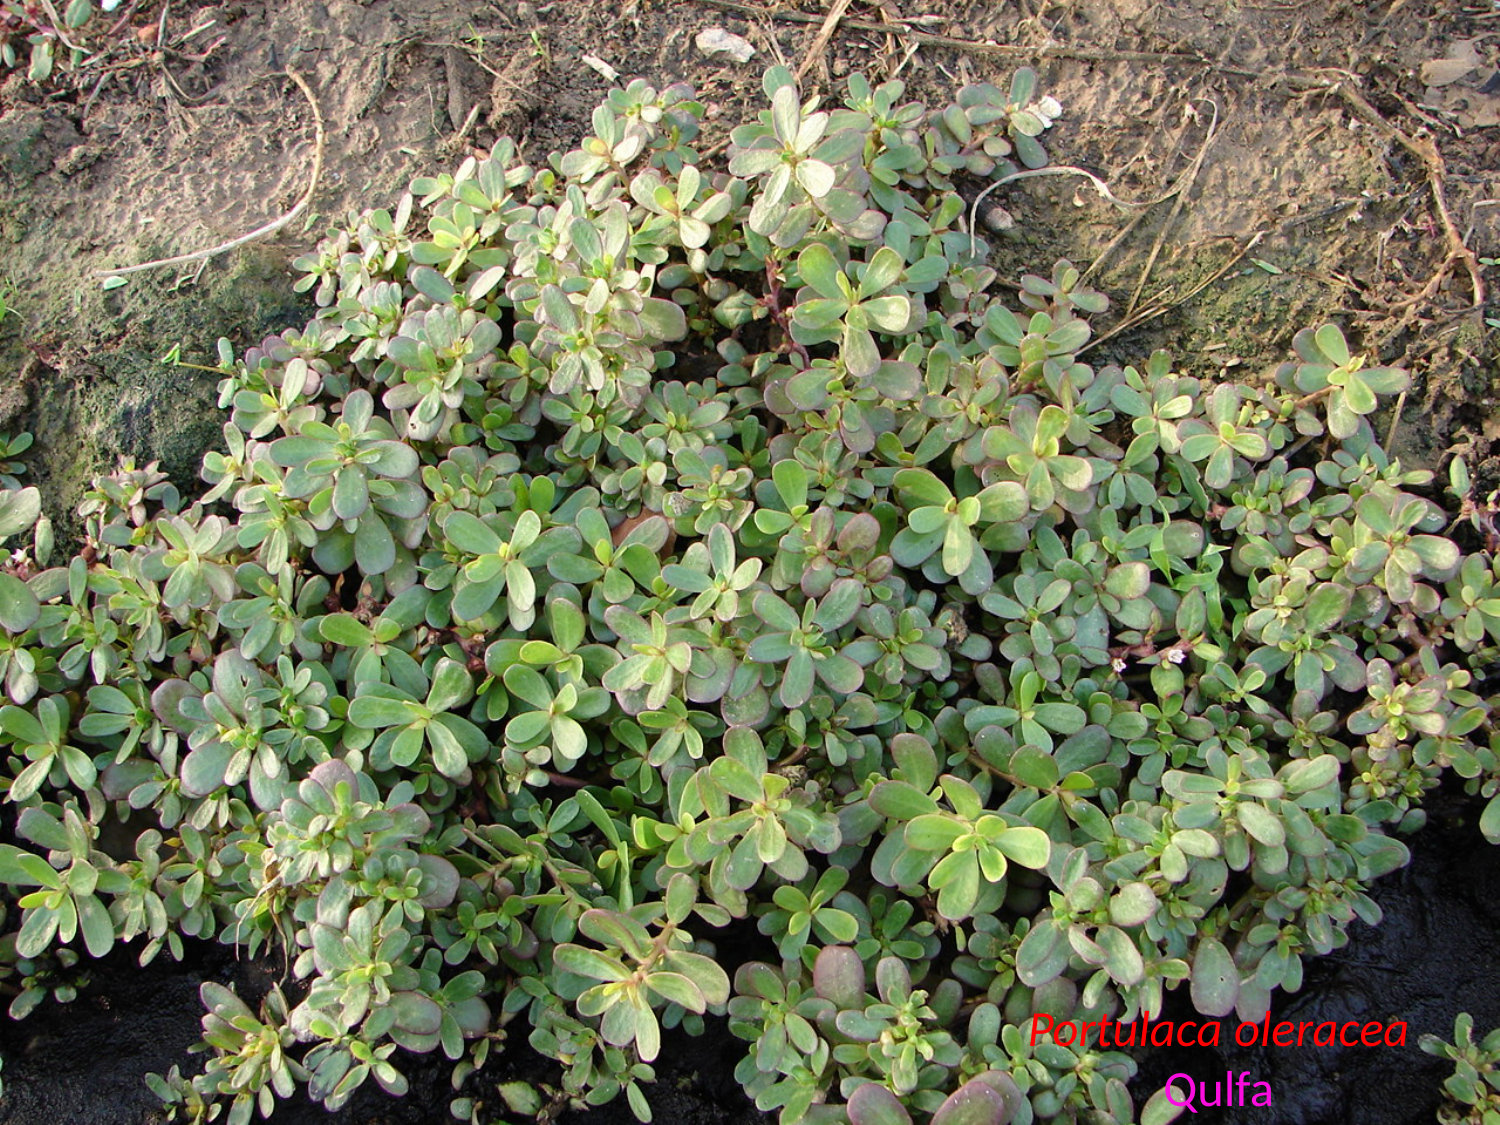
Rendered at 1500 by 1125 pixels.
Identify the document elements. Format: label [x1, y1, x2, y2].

list [0, 0, 1500, 1125]
